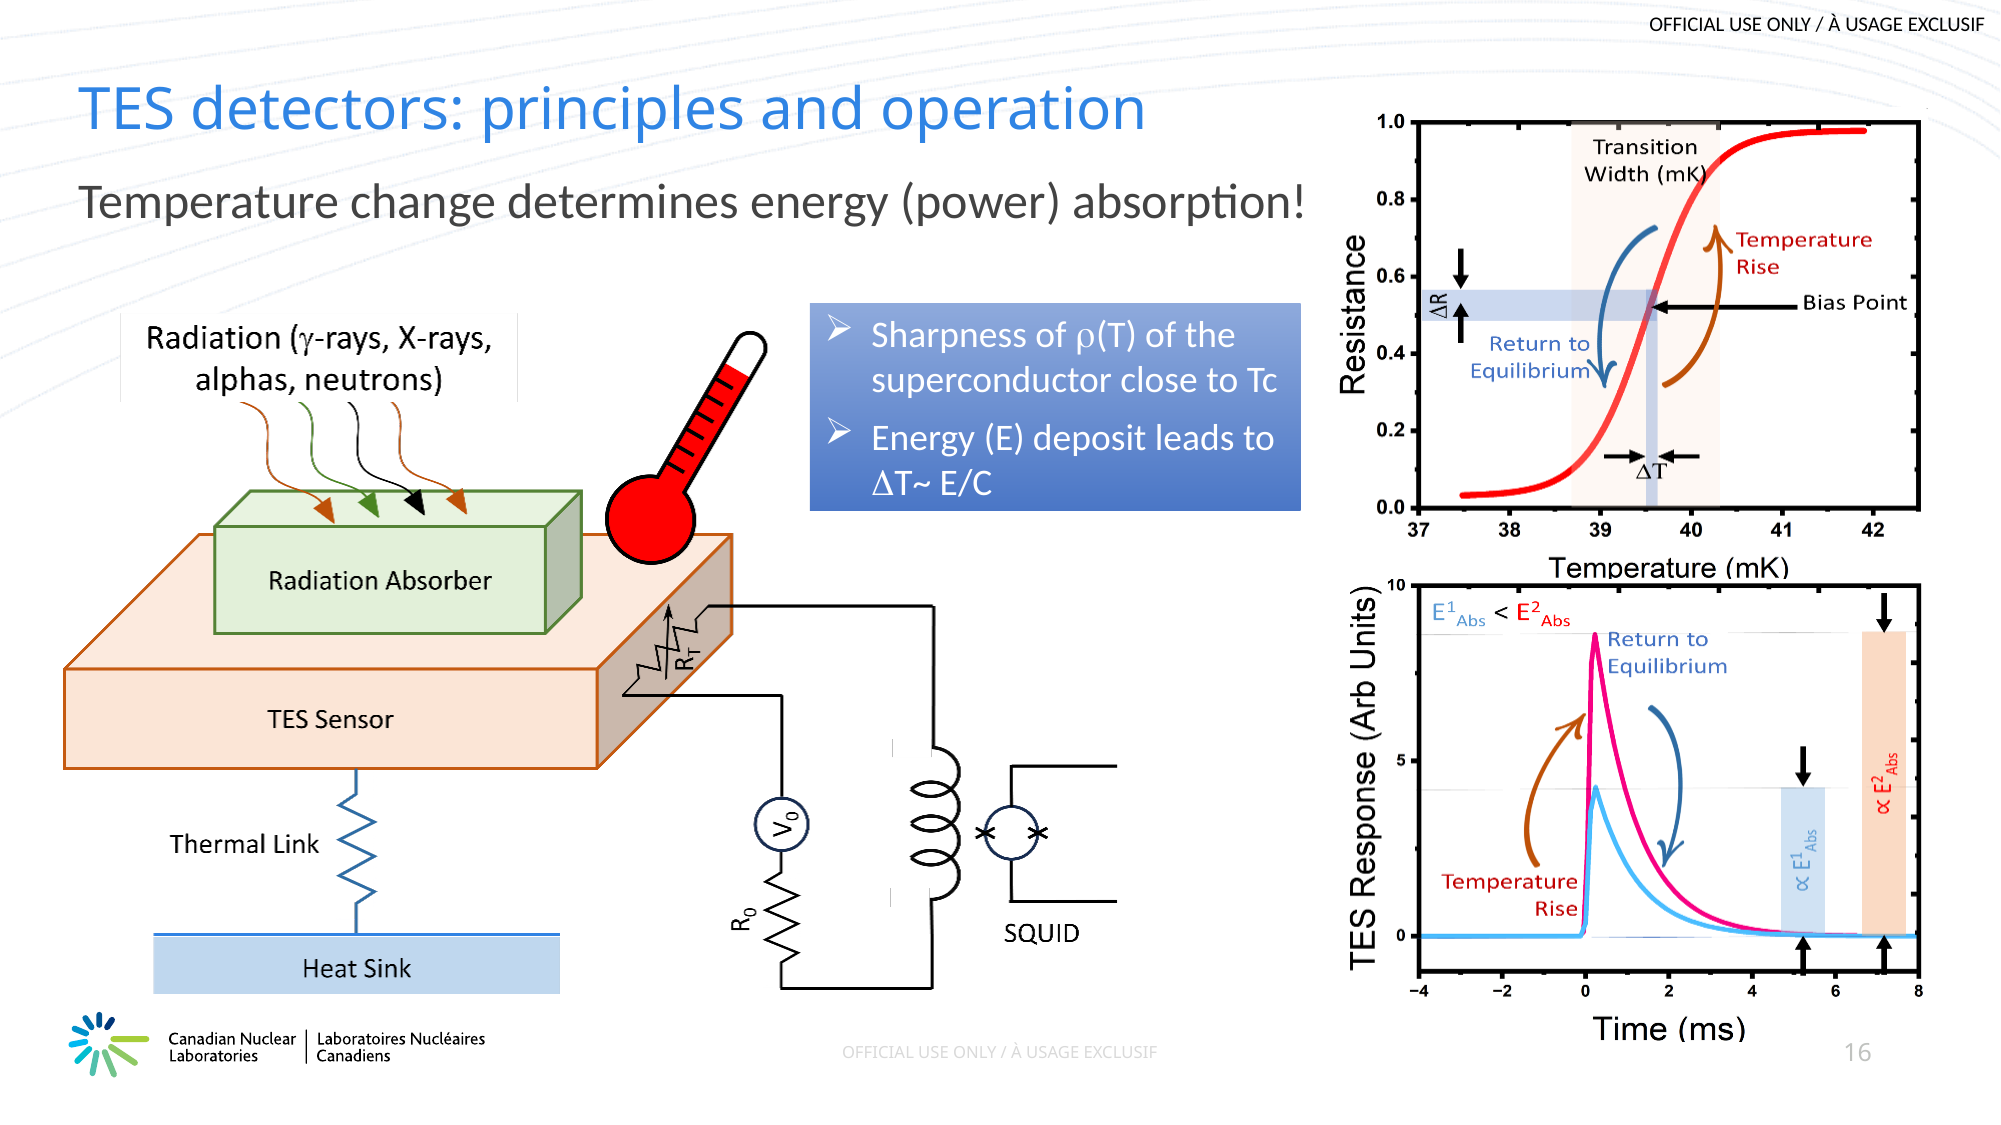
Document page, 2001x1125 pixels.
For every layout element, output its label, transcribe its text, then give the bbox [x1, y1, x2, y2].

text_box Sharpness of r(T) of the superconductor close to Tc Energy (E) deposit leads to DT~ E/C [1119, 303, 1301, 511]
picture [0, 0, 2001, 994]
title TES detectors: principles and operation [63, 57, 1871, 160]
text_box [1334, 107, 1937, 1042]
text_box Temperature change determines energy (power) absorption! [63, 160, 1334, 236]
